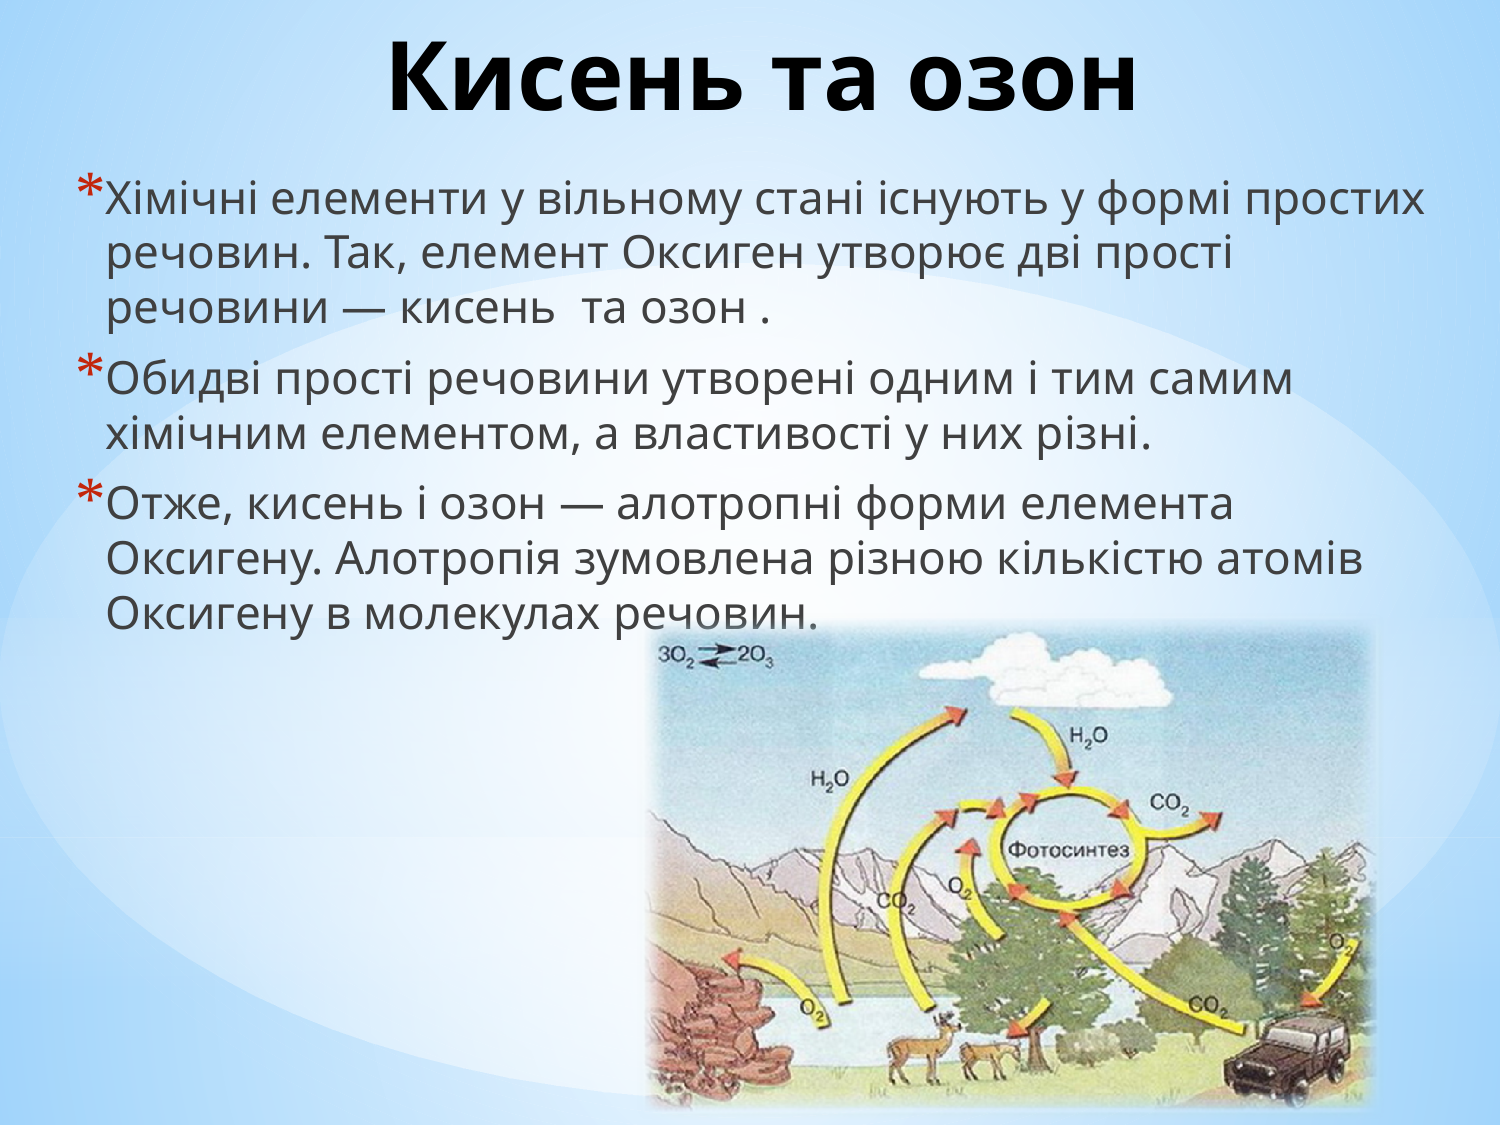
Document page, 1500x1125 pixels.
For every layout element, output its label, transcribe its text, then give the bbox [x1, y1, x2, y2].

title Кисень та озон [88, 7, 1157, 195]
picture [637, 612, 1384, 1121]
